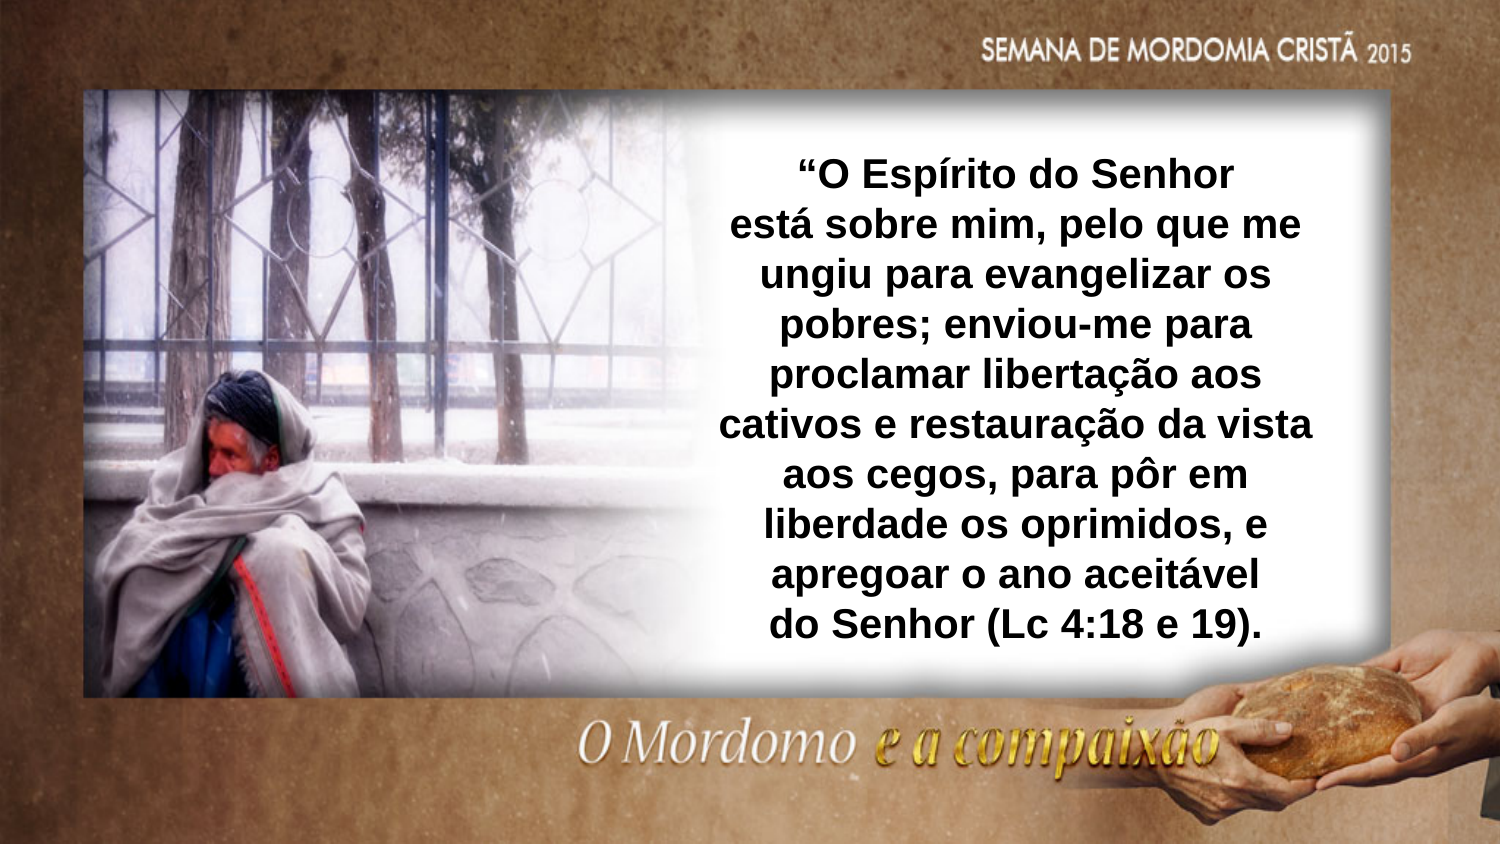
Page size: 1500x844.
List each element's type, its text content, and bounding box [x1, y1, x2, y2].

picture [0, 0, 1500, 844]
text_box “O Espírito do Senhor está sobre mim, pelo que me ungiu para evangelizar os pobres; enviou-me para proclamar libertação aos cativos e restauração da vista aos cegos, para pôr em liberdade os oprimidos, e apregoar o ano aceitável do Senhor (Lc 4:18 e 19). [679, 139, 1353, 655]
